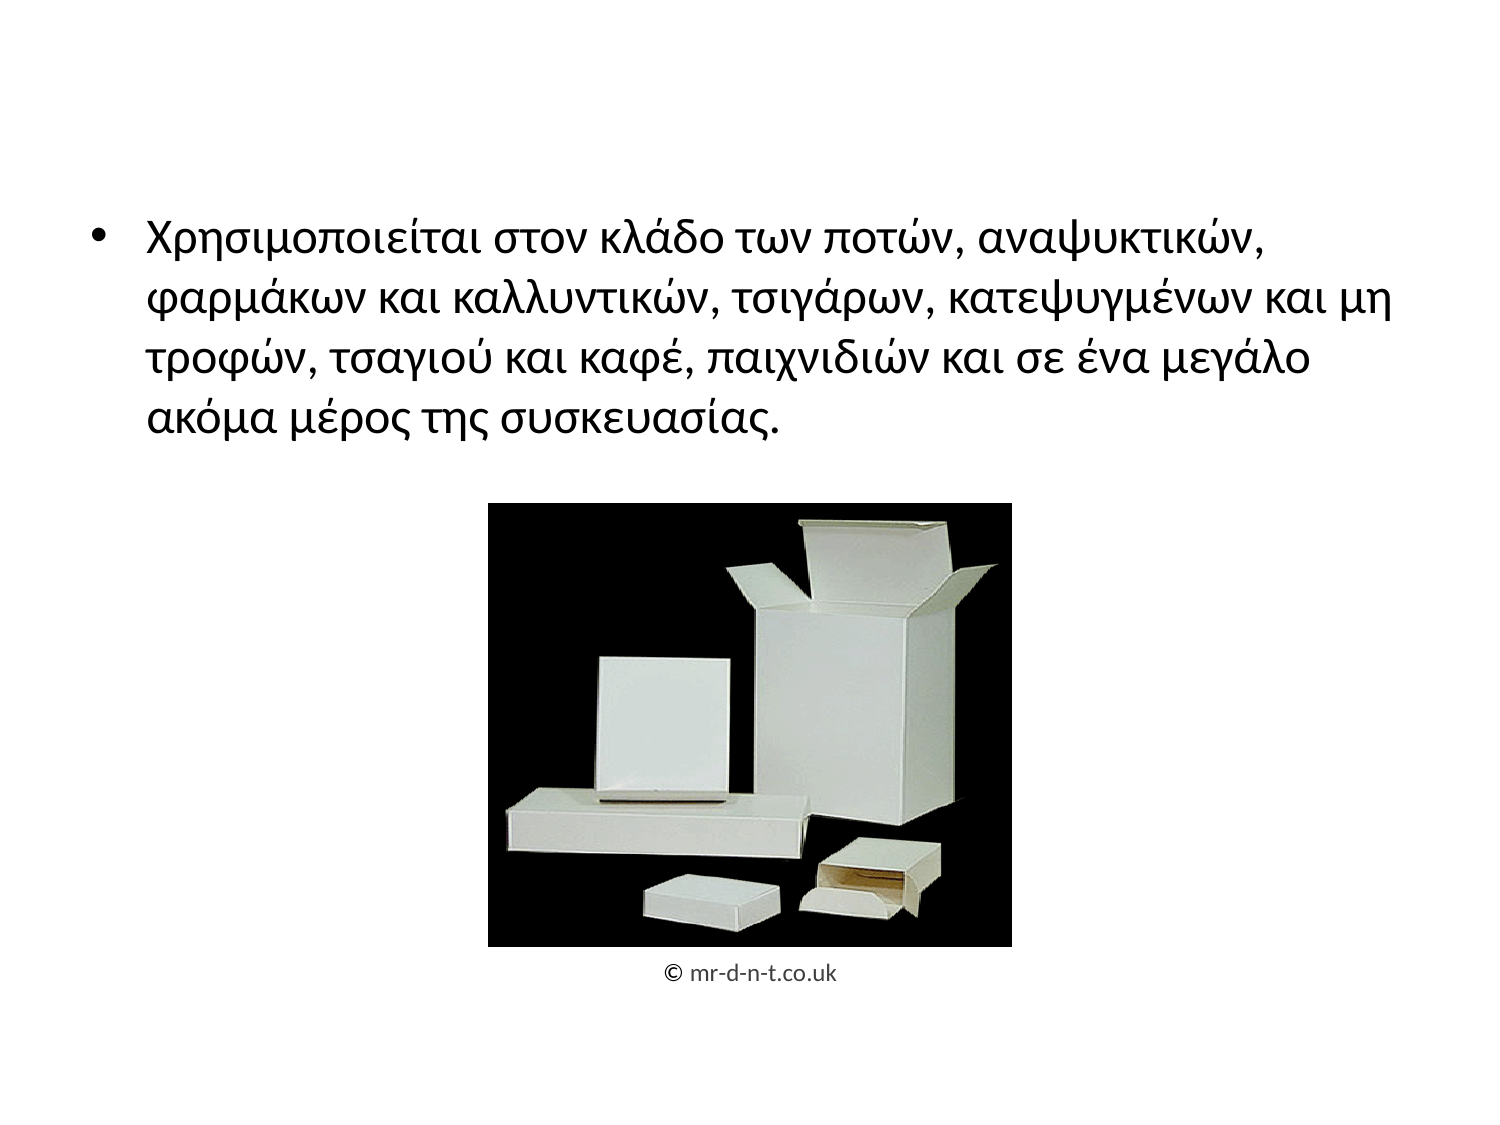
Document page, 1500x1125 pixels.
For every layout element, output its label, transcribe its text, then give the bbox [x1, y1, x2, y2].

list Χρησιμοποιείται στον κλάδο των ποτών, αναψυκτικών, φαρμάκων και καλλυντικών, τσιγάρων, κατεψυγμένων και μη τροφών, τσαγιού και καφέ, παιχνιδιών και σε ένα μεγάλο ακόμα μέρος της συσκευασίας. [75, 196, 1425, 1024]
text_box © mr-d-n-t.co.uk [625, 955, 875, 995]
picture [488, 503, 1012, 947]
